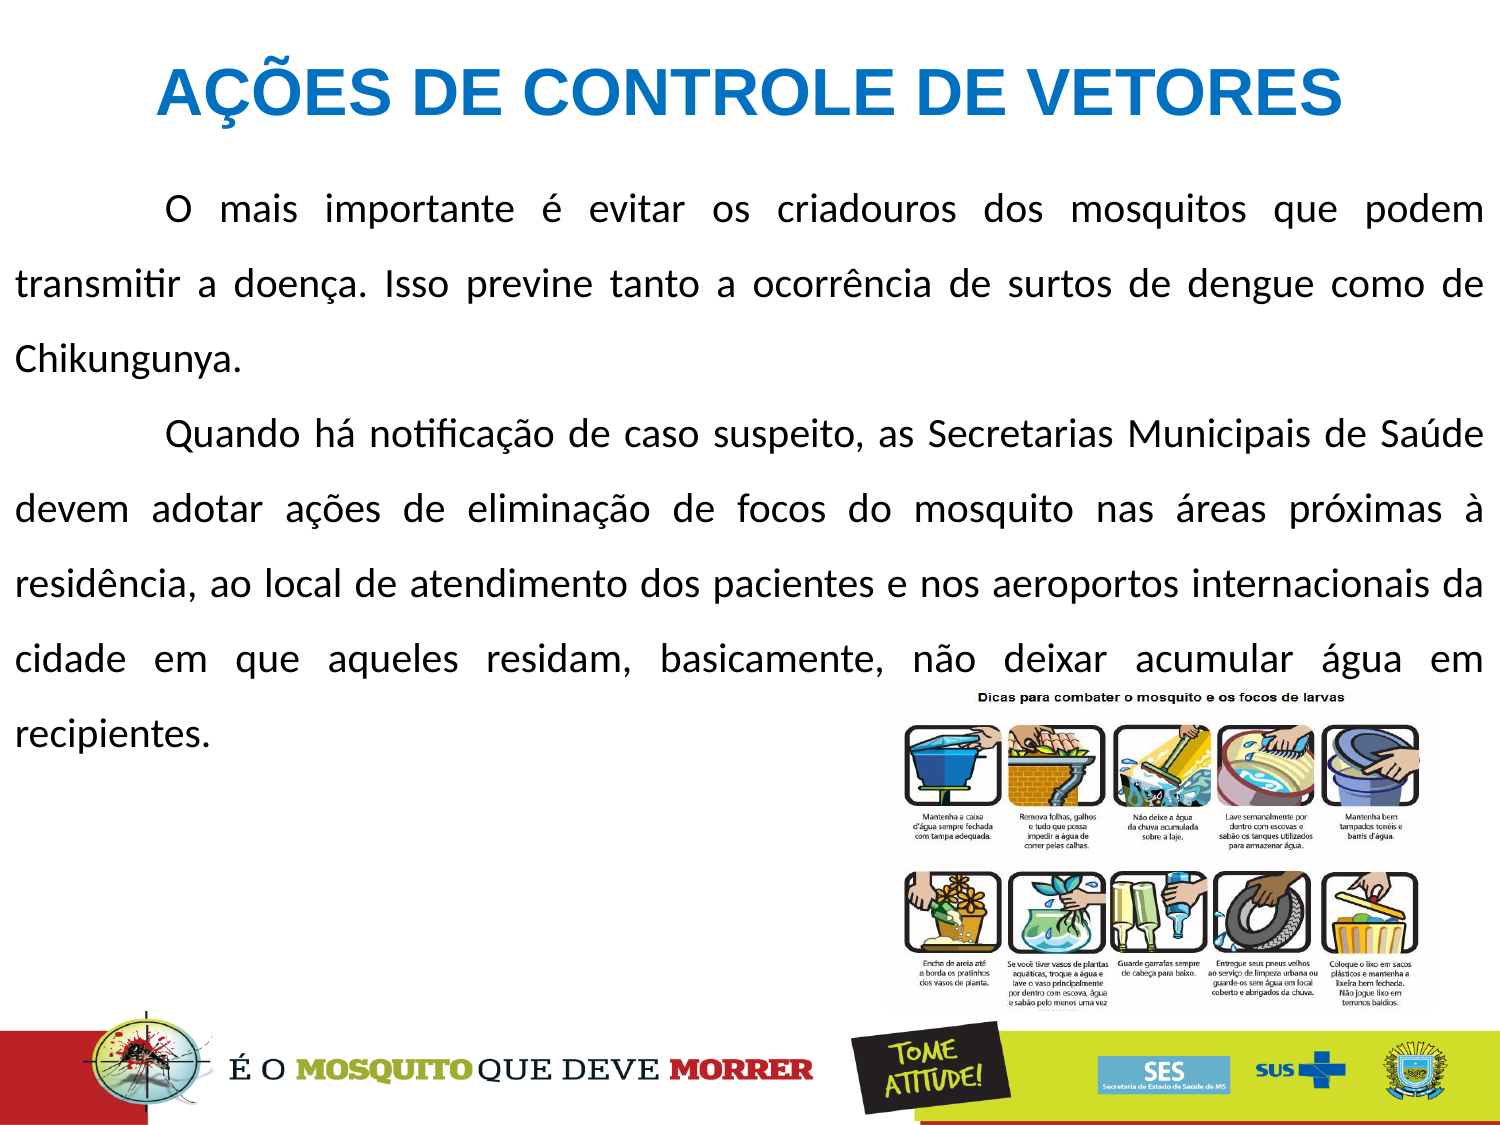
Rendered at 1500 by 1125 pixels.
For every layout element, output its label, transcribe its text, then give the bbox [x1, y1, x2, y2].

picture [0, 683, 1500, 1125]
text_box AÇÕES DE CONTROLE DE VETORES [0, 41, 1500, 137]
text_box O mais importante é evitar os criadouros dos mosquitos que podem transmitir a doença. Isso previne tanto a ocorrência de surtos de dengue como de Chikungunya. Quando há notificação de caso suspeito, as Secretarias Municipais de Saúde devem adotar ações de eliminação de focos do mosquito nas áreas próximas à residência, ao local de atendimento dos pacientes e nos aeroportos internacionais da cidade em que aqueles residam, basicamente, não deixar acumular água em recipientes. [0, 148, 1500, 847]
